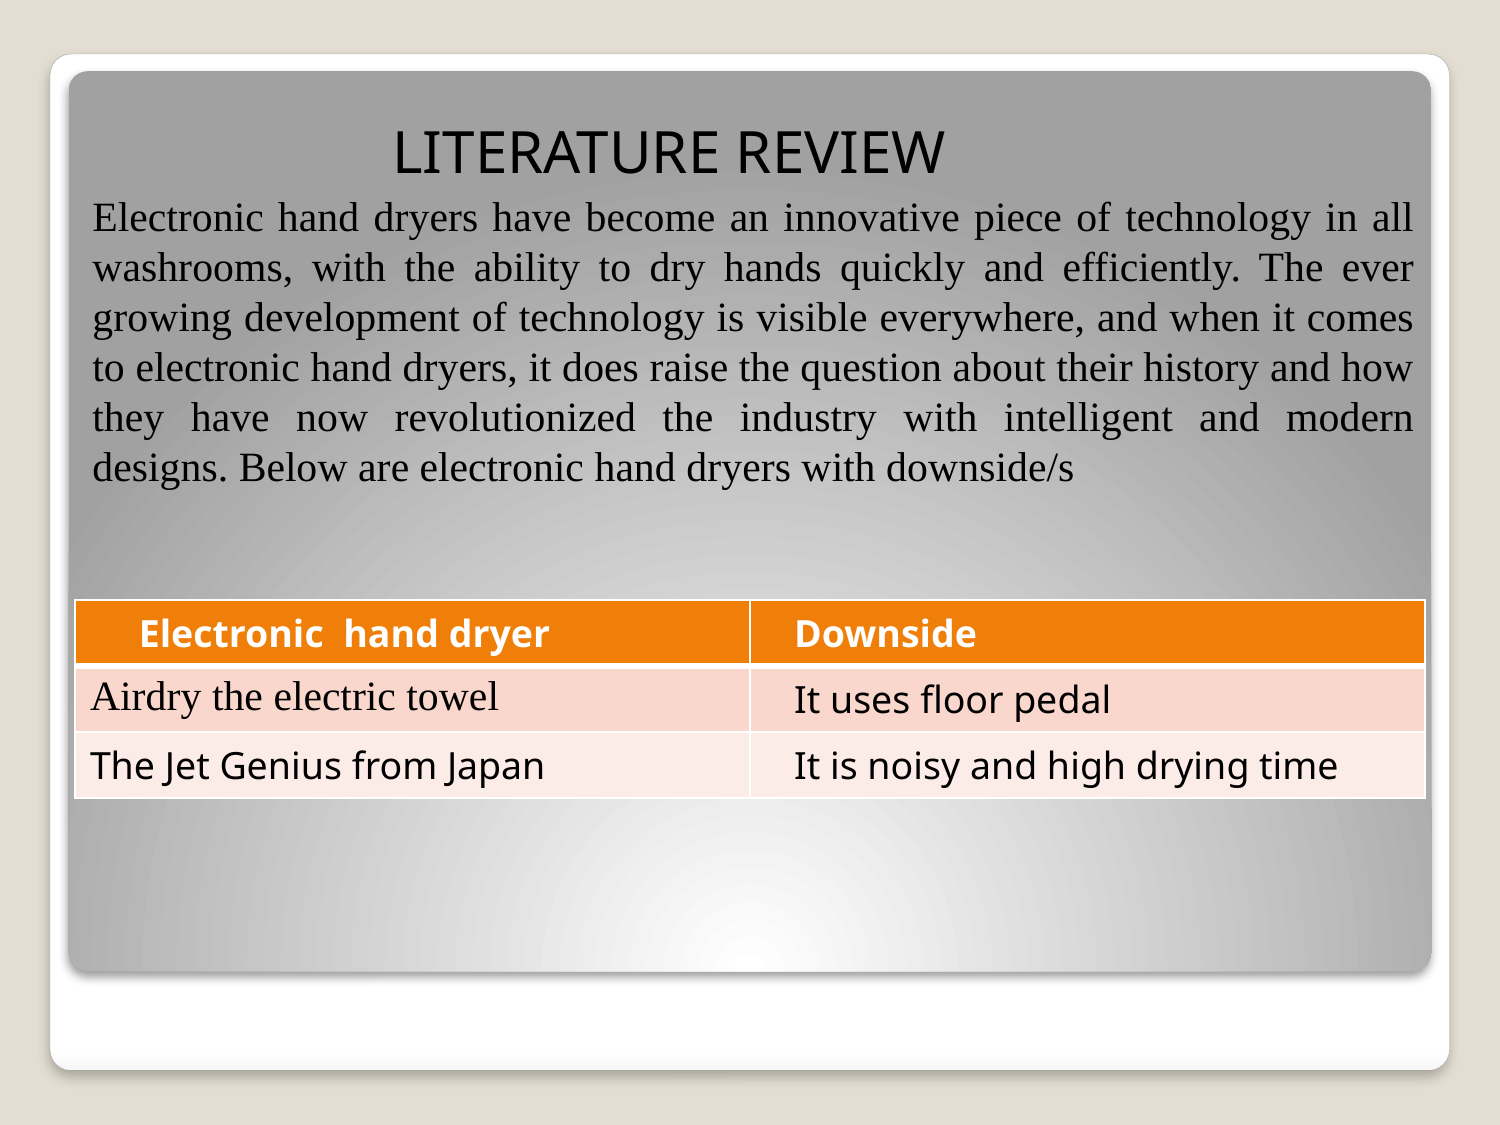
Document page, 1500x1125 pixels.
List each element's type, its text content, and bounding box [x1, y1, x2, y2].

table_cell It is noisy and high drying time [751, 733, 1424, 797]
table_header Electronic hand dryer [76, 601, 749, 663]
table_cell The Jet Genius from Japan [76, 733, 749, 797]
table_header Downside [751, 601, 1424, 663]
table_cell Airdry the electric towel [76, 669, 749, 731]
table_cell It uses floor pedal [751, 669, 1424, 731]
list LITERATURE REVIEW Electronic hand dryers have become an innovative piece of technology in all washrooms, with the ability to dry hands quickly and efficiently. The ever growing development of technology is visible everywhere, and when it comes to electronic hand dryers, it does raise the question about their history and how they have now revolutionized the industry with intelligent and modern designs. Below are electronic hand dryers with downside/s [62, 99, 1430, 725]
